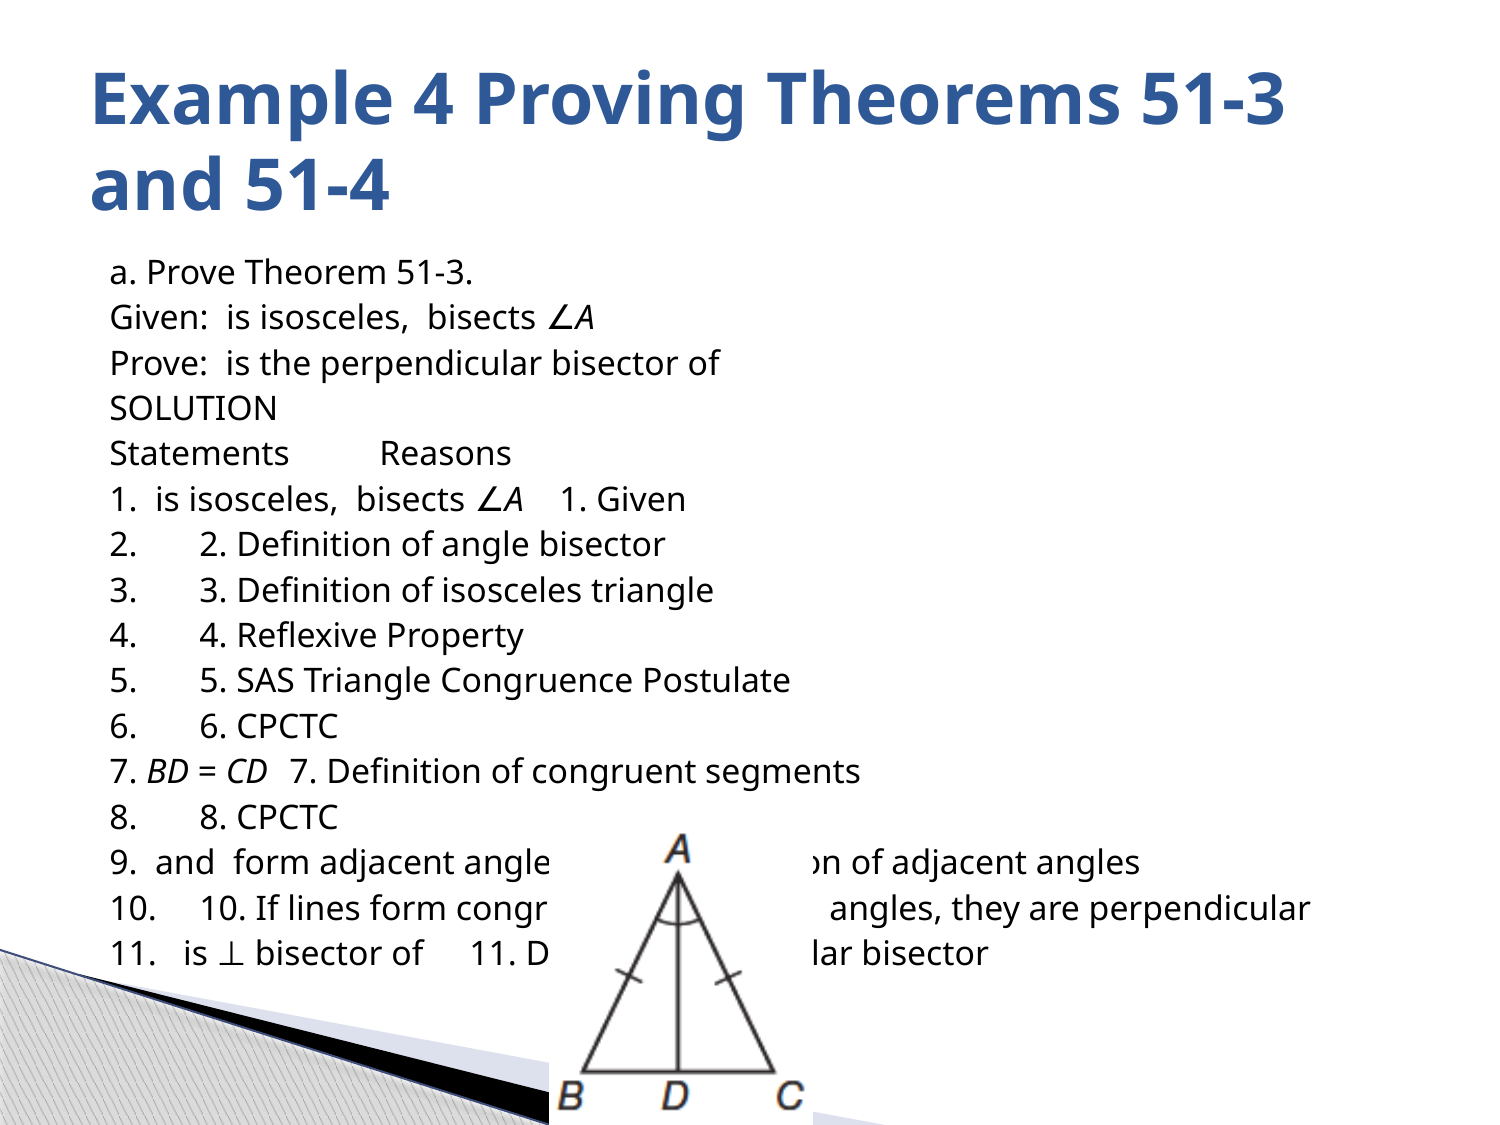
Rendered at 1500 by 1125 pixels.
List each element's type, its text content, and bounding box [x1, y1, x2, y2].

title Example 4 Proving Theorems 51-3 and 51-4 [75, 45, 1425, 233]
picture [549, 824, 813, 1125]
